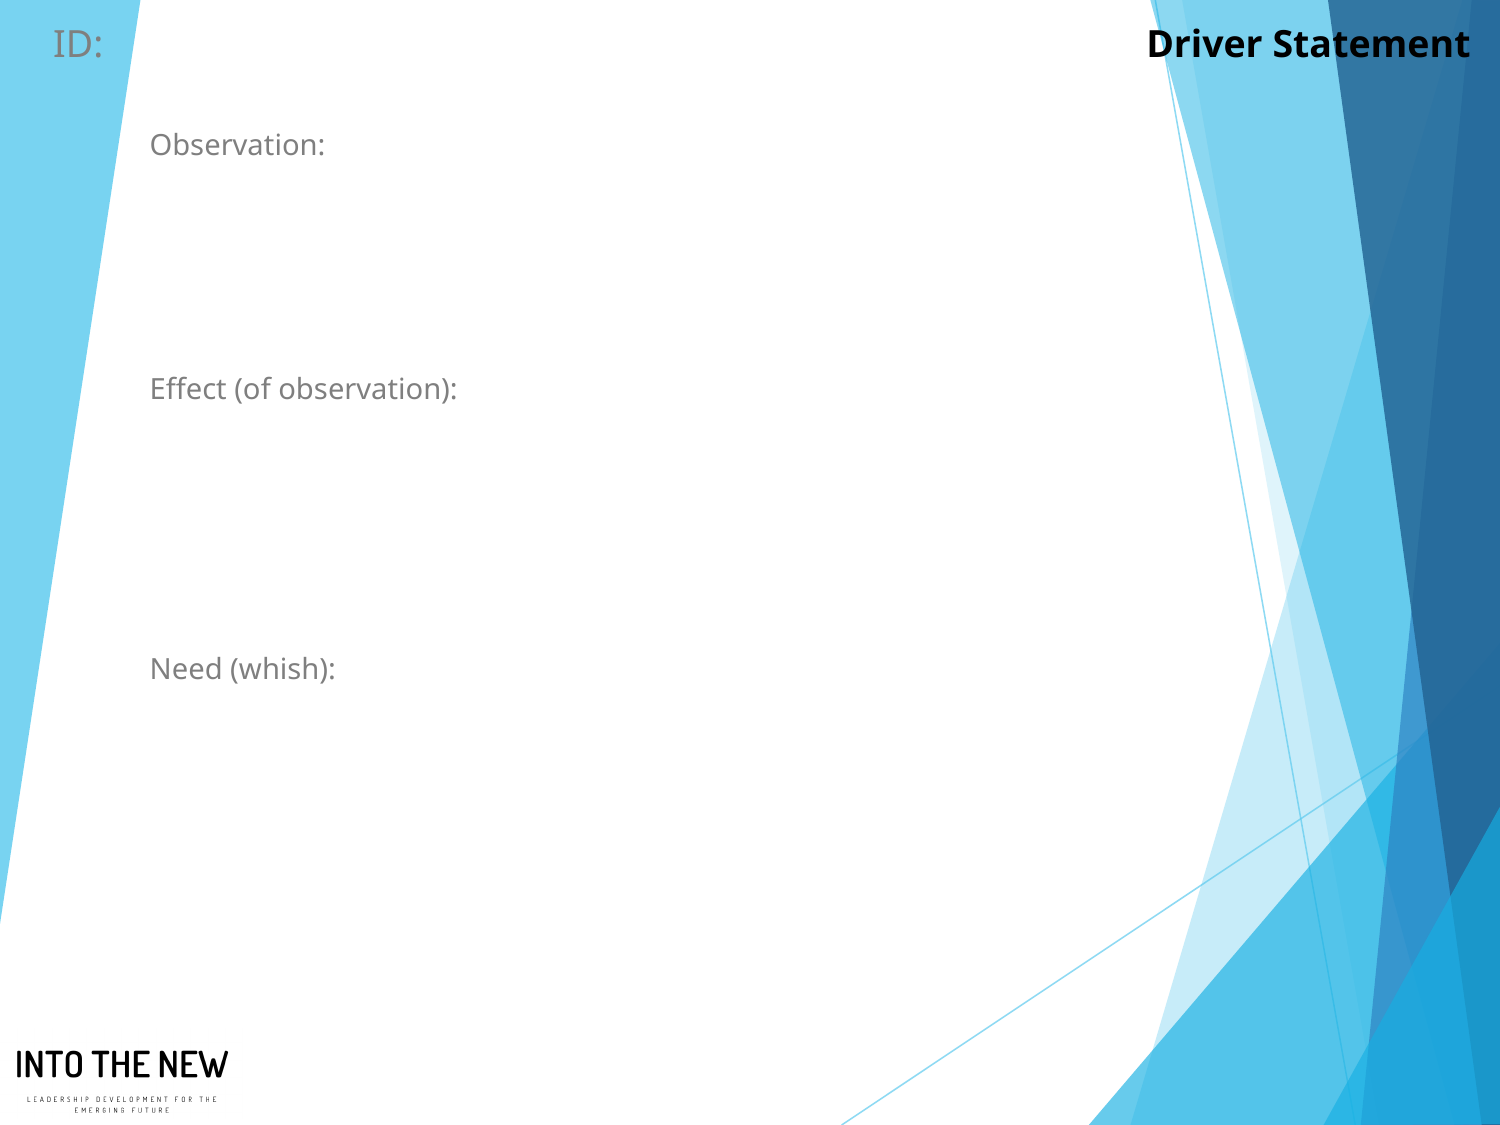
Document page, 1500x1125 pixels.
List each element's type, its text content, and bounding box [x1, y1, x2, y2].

subtitle Observation: Effect (of observation): Need (whish): [134, 118, 1470, 1086]
text_box ID: [38, 12, 717, 118]
text_box Driver Statement [1131, 12, 1490, 73]
picture [0, 1028, 243, 1119]
